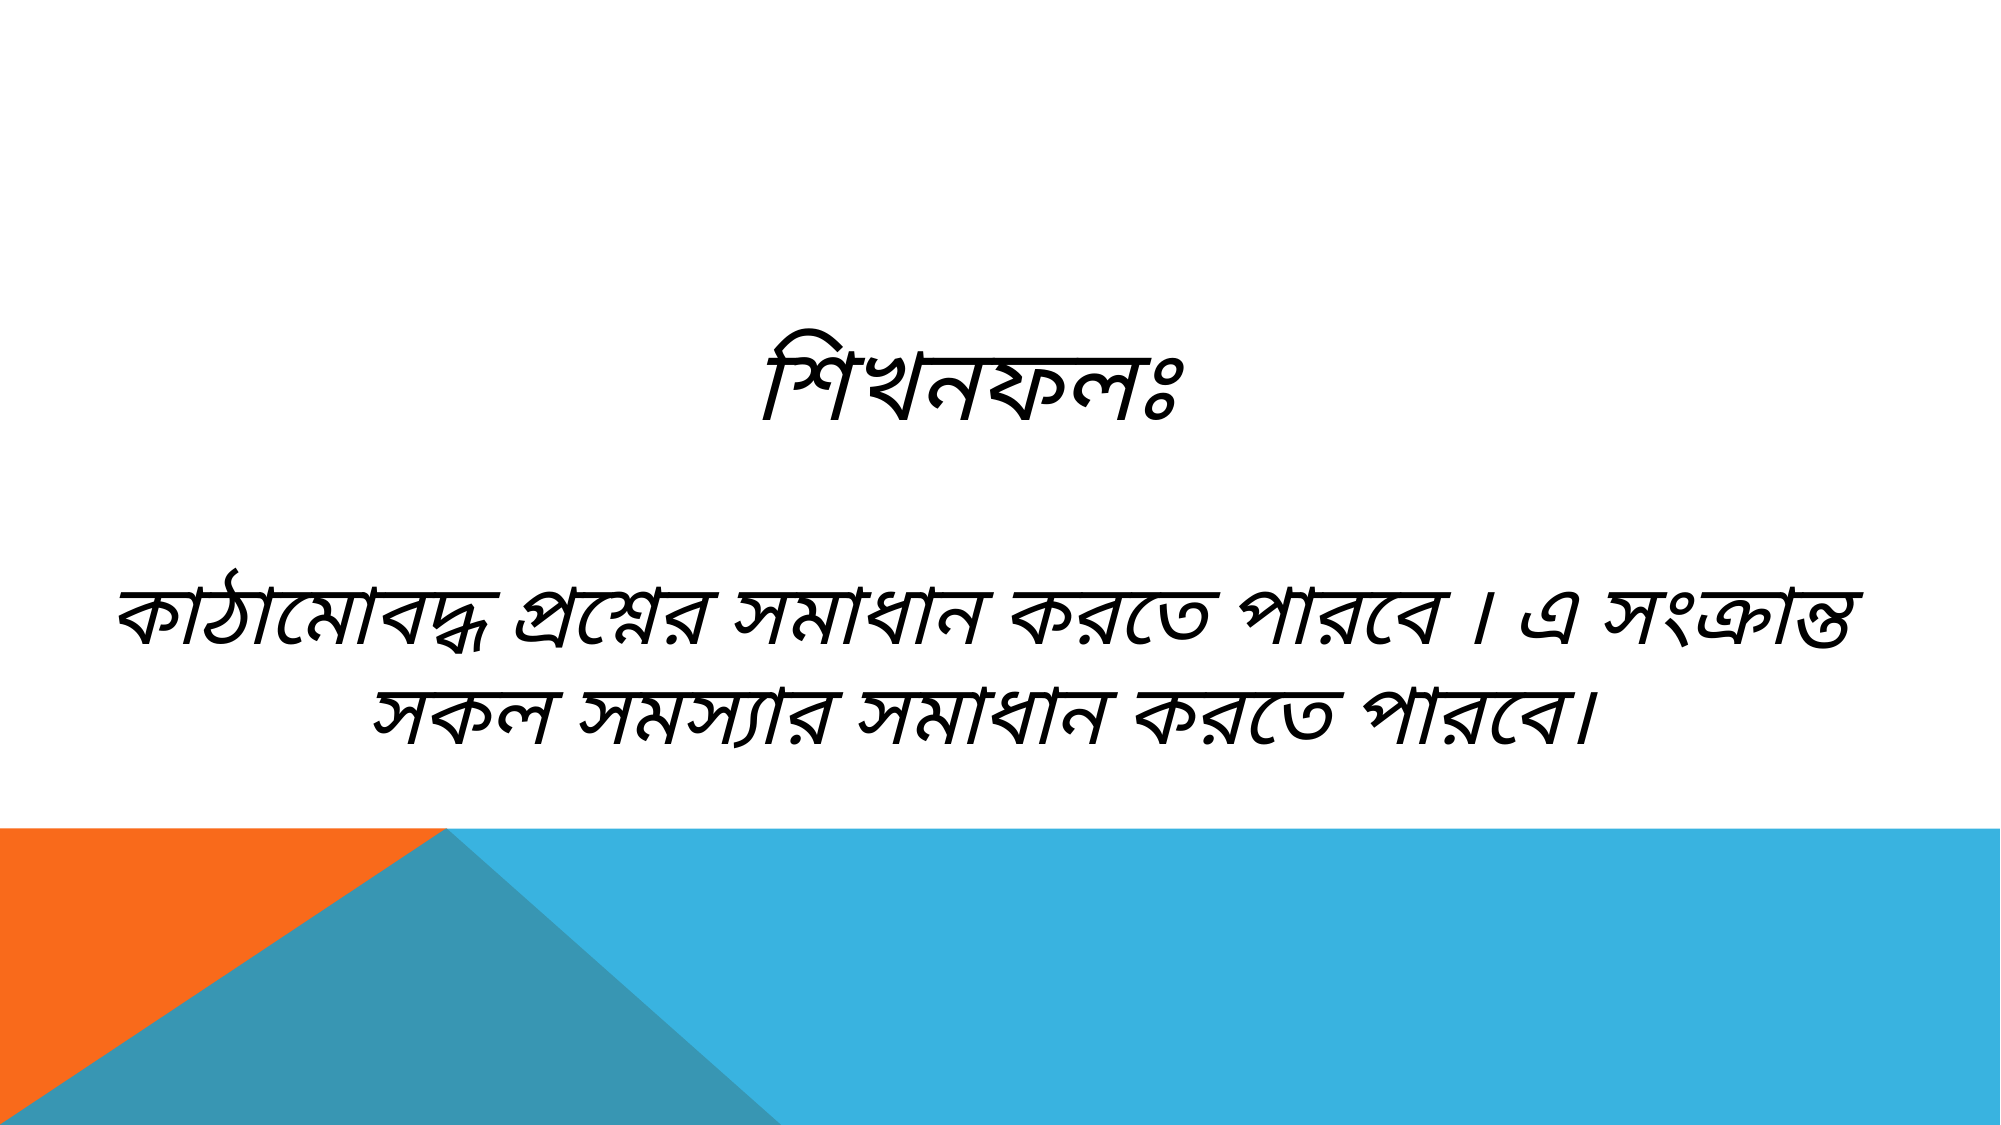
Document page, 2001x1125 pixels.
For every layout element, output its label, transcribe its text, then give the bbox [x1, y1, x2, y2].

text_box শিখনফলঃ কাঠামোবদ্ধ প্রশ্নের সমাধান করতে পারবে । এ সংক্রান্ত সকল সমস্যার সমাধান করতে পারবে। [74, 313, 1884, 769]
